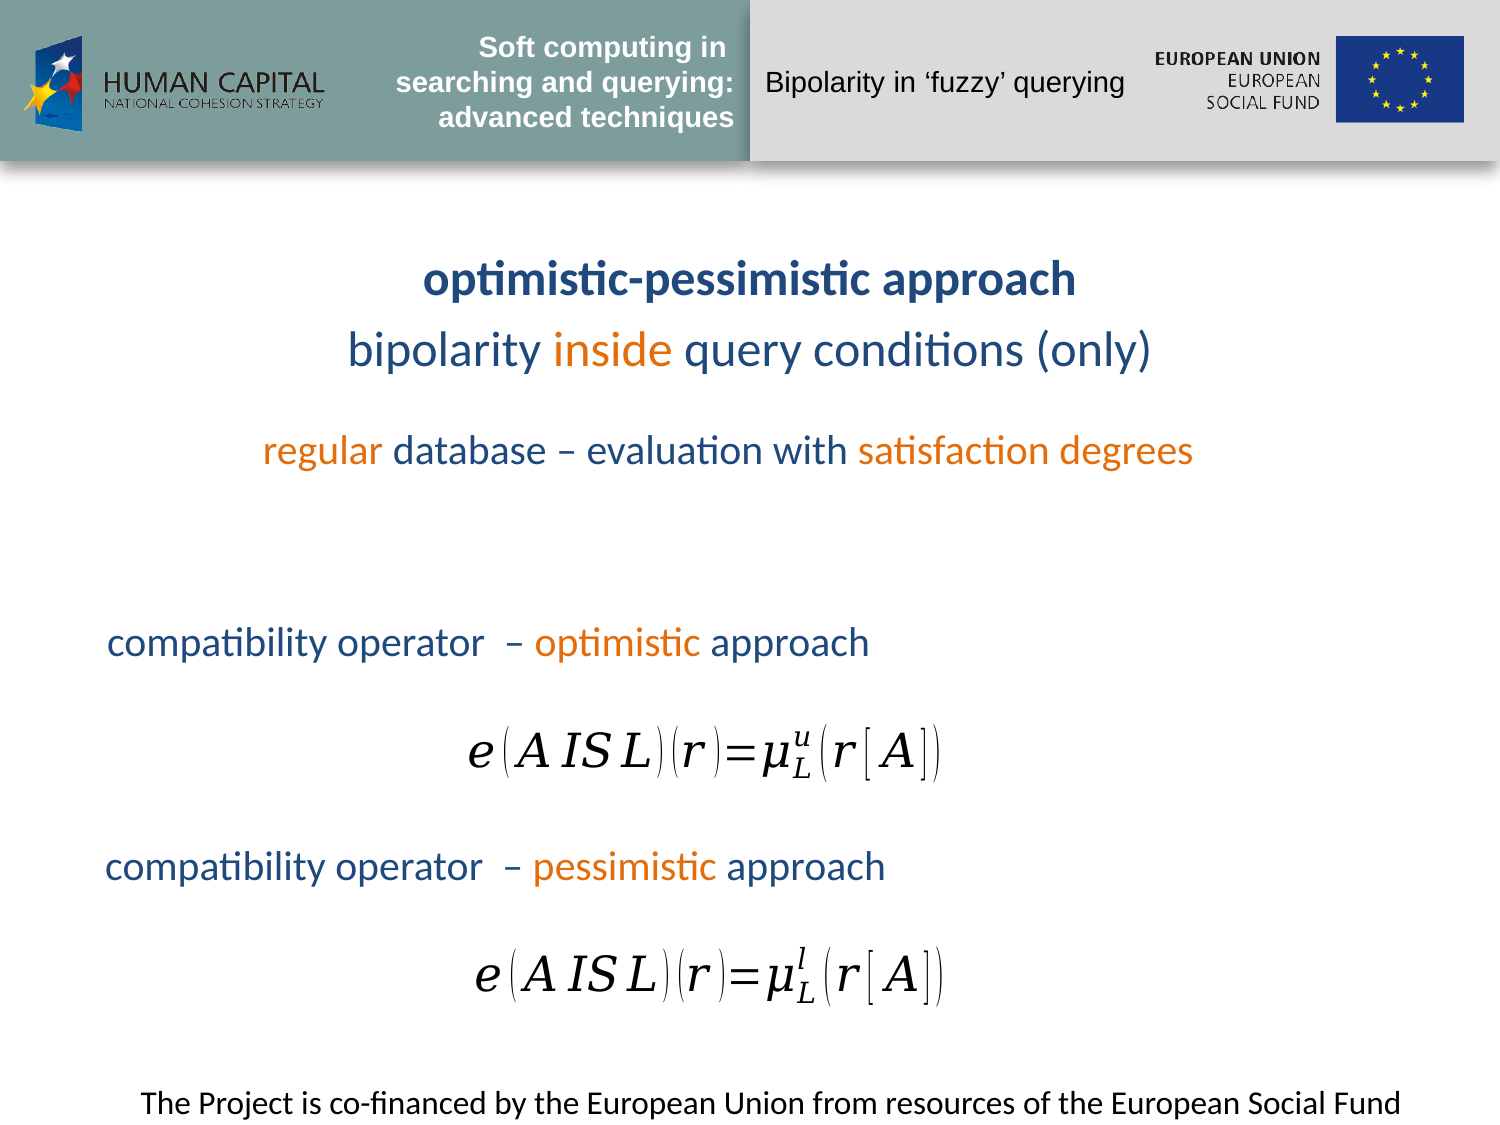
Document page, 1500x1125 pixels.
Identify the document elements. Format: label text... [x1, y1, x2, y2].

text_box regular database – evaluation with satisfaction degrees [248, 415, 1209, 481]
text_box bipolarity inside query conditions (only) [332, 309, 1168, 384]
title Soft computing in searching and querying: advanced techniques [0, 0, 750, 161]
text_box 10K [742, 8, 750, 161]
text_box The Project is co-financed by the European Union from resources of the European Social Fund [125, 1073, 1418, 1125]
list Bipolarity in ‘fuzzy’ querying [750, 0, 1500, 161]
picture [1154, 36, 1465, 123]
picture [15, 23, 326, 133]
text_box optimistic-pessimistic approach [407, 237, 1092, 309]
